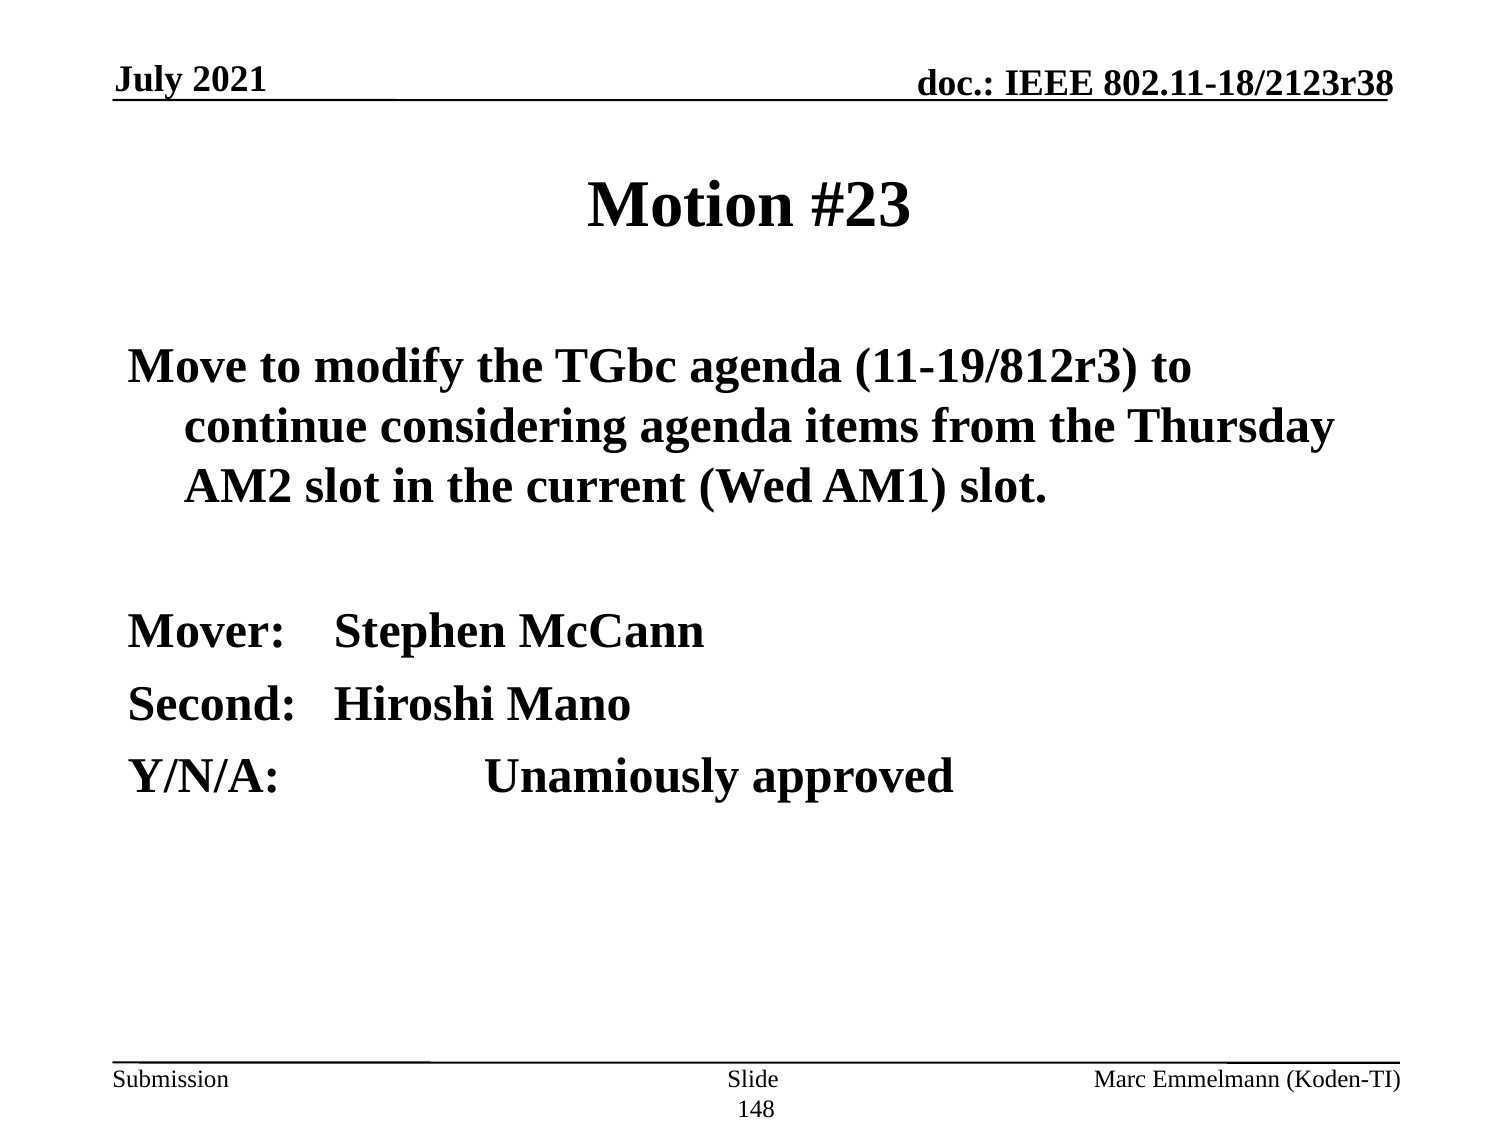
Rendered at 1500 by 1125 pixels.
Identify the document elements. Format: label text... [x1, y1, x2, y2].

list Move to modify the TGbc agenda (11-19/812r3) to continue considering agenda items from the Thursday AM2 slot in the current (Wed AM1) slot. Mover: Stephen McCann Second: Hiroshi Mano Y/N/A: Unamiously approved [112, 324, 1388, 1000]
title Motion #23 [112, 112, 1388, 288]
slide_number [114, 54, 423, 100]
footer Marc Emmelmann (Koden-TI) [878, 1061, 1402, 1093]
slide_number Slide 148 [712, 1061, 800, 1123]
